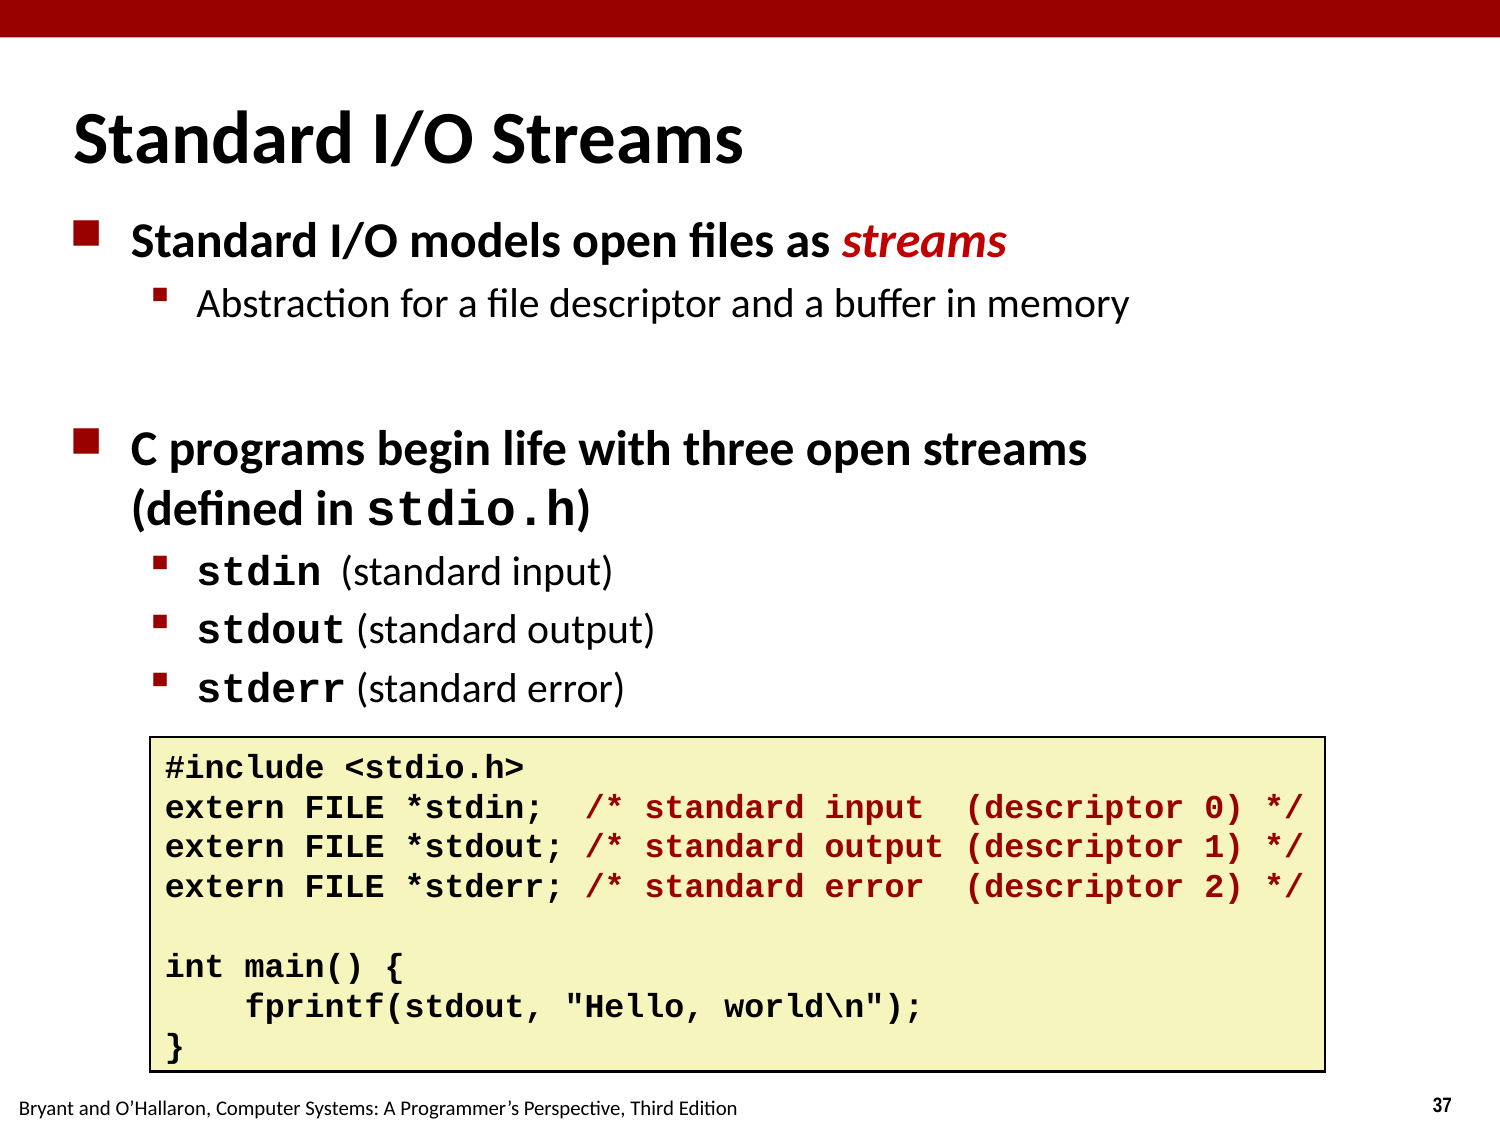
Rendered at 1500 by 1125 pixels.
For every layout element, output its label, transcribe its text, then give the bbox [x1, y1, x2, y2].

list Standard I/O models open files as streams Abstraction for a file descriptor and a buffer in memory C programs begin life with three open streams (defined in stdio.h) stdin (standard input) stdout (standard output) stderr (standard error) [59, 199, 1423, 688]
title Standard I/O Streams [58, 71, 1305, 197]
text_box #include <stdio.h> extern FILE *stdin; /* standard input (descriptor 0) */ extern FILE *stdout; /* standard output (descriptor 1) */ extern FILE *stderr; /* standard error (descriptor 2) */ int main() { fprintf(stdout, "Hello, world\n"); } [150, 737, 1326, 1072]
